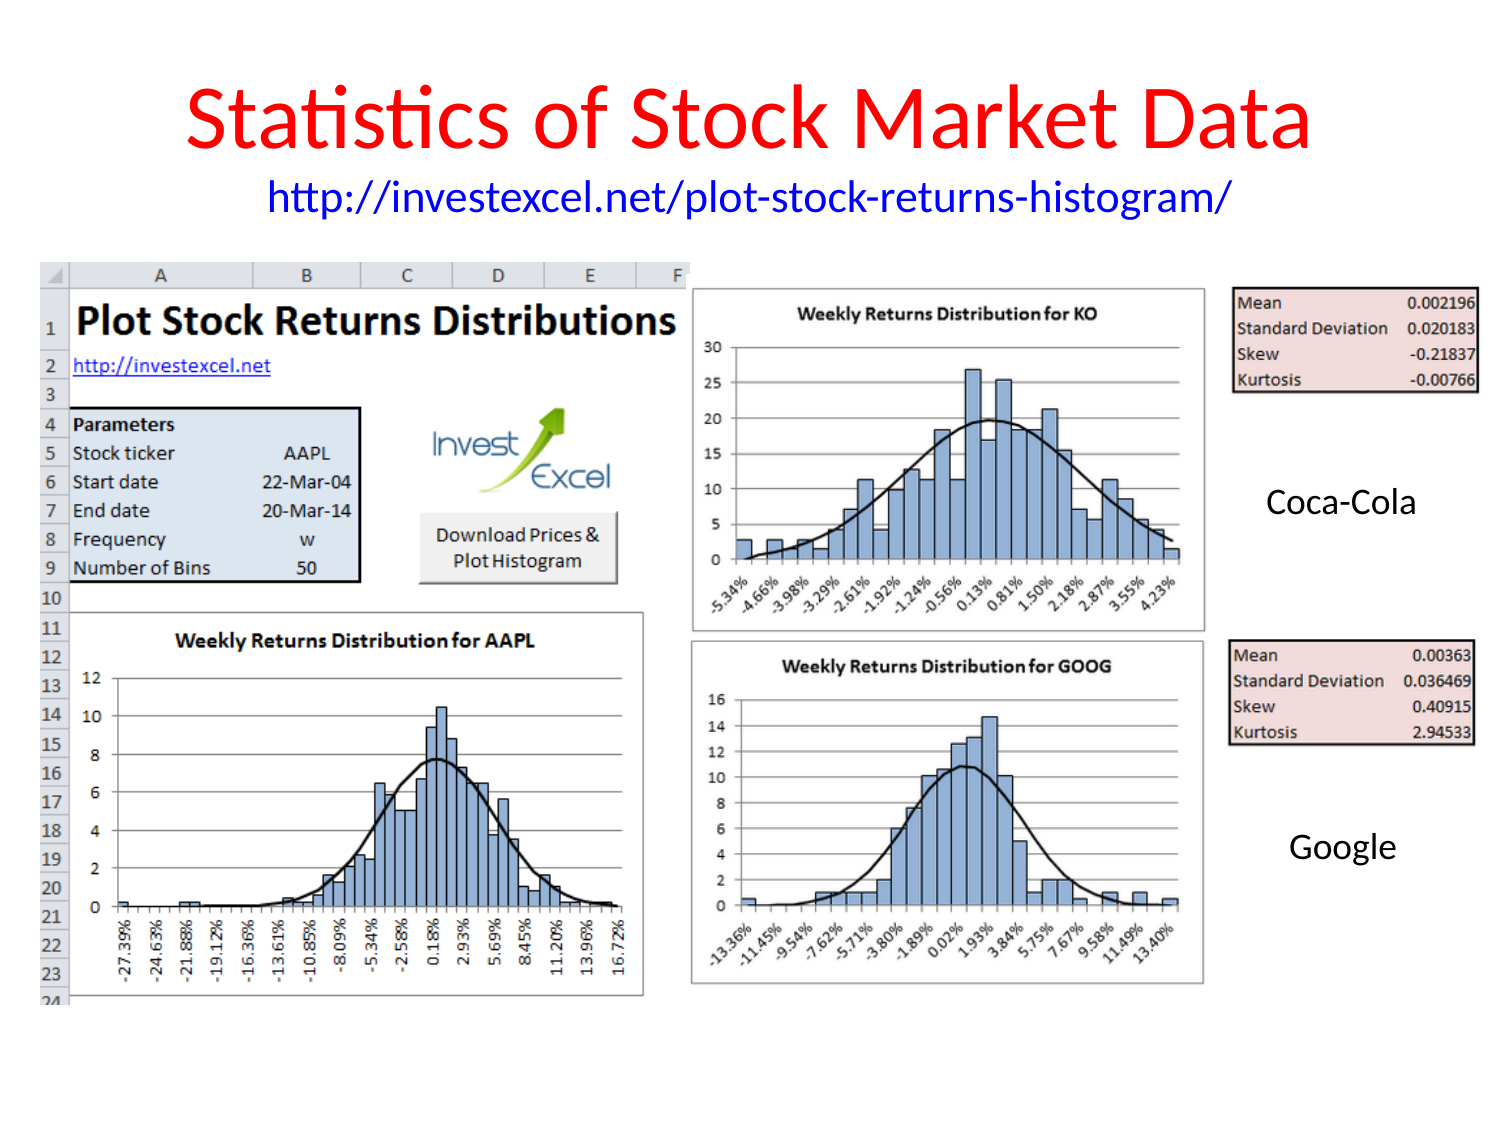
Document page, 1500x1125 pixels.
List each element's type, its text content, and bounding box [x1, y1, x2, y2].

title Statistics of Stock Market Data http://investexcel.net/plot-stock-returns-histogram/ [75, 45, 1425, 233]
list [33, 262, 697, 1006]
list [686, 266, 1500, 1006]
